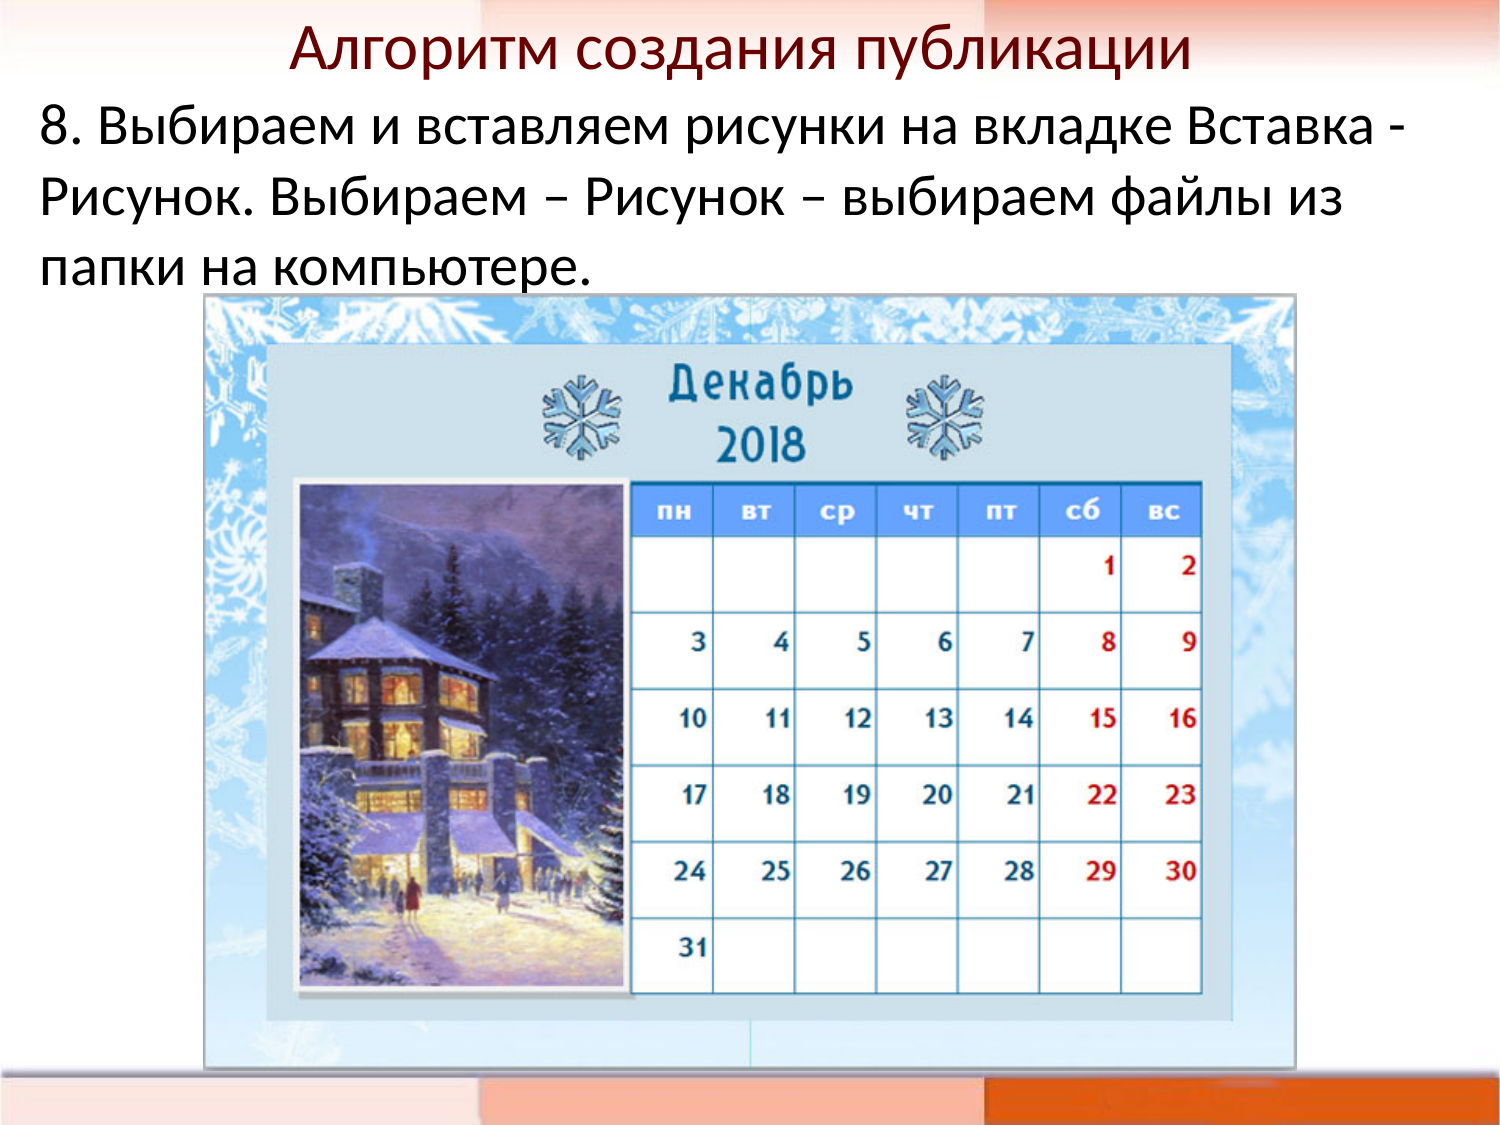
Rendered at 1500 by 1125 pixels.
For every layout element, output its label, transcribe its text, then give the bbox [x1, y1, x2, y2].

picture [0, 0, 1500, 1125]
text_box 8. Выбираем и вставляем рисунки на вкладке Вставка - Рисунок. Выбираем – Рисунок – выбираем файлы из папки на компьютере. [24, 79, 1483, 305]
text_box Алгоритм создания публикации [66, 0, 1417, 90]
